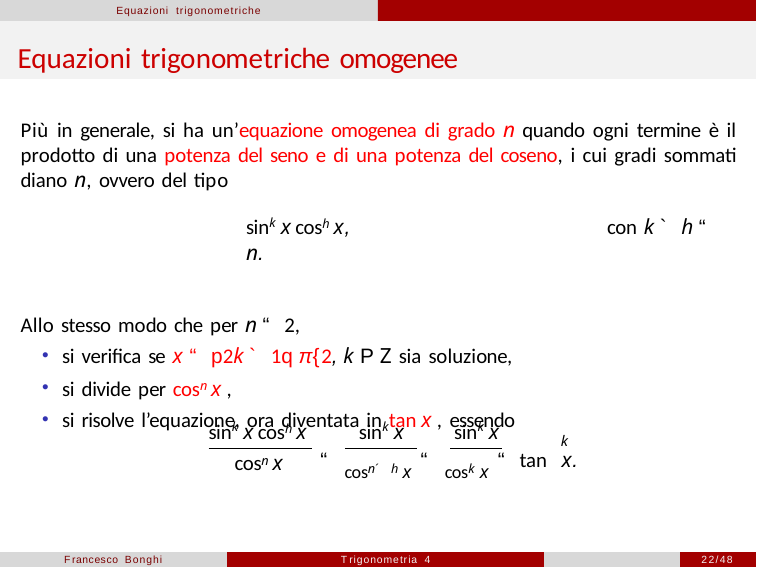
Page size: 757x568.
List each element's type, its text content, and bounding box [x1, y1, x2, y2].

slide_number Trigonometria 4 [338, 552, 433, 568]
text_box Equazioni trigonometriche [114, 4, 264, 17]
text_box [680, 551, 756, 567]
text_box [377, 0, 756, 20]
text_box 22/48 [699, 552, 737, 566]
text_box “ cosn´h x “ cosk x “ tan x. [318, 435, 594, 483]
text_box cosn x [232, 448, 287, 476]
text_box [0, 20, 756, 79]
text_box [226, 551, 544, 567]
text_box [544, 551, 680, 567]
text_box [0, 551, 226, 567]
title Equazioni trigonometriche omogenee [15, 38, 741, 134]
text_box sink x cosh x sink x sink x [206, 417, 501, 444]
text_box k [558, 432, 571, 450]
footer Francesco Bonghi [62, 552, 165, 568]
text_box Più in generale, si ha un’equazione omogenea di grado n quando ogni termine è il prodotto di una potenza del seno e di una potenza del coseno, i cui gradi sommati diano n, ovvero del tipo sink x cosh x, con k ` h “ n. Allo stesso modo che per n “ 2, si verifica se x “ p2k ` 1q π{2, k P Z sia soluzione, si divide per cosn x , si risolve l’equazione, ora diventata in tan x , essendo [18, 116, 738, 432]
